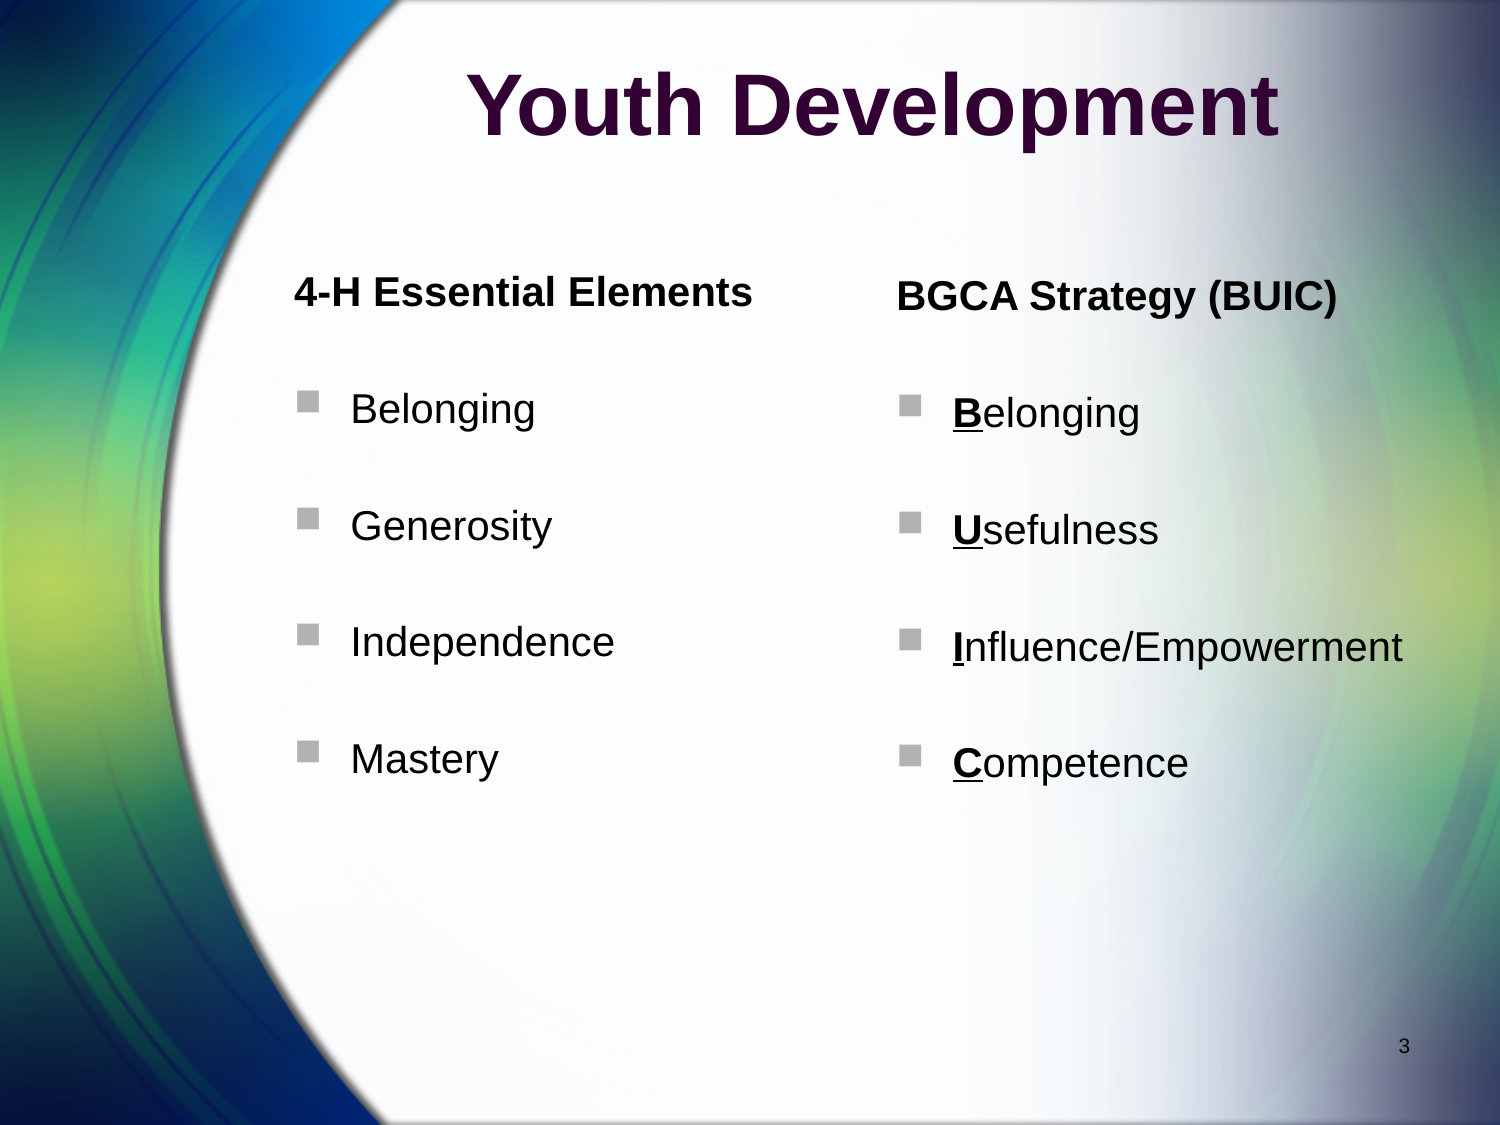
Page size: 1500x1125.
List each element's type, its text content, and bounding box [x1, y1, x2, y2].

list BGCA Strategy (BUIC) Belonging Usefulness Influence/Empowerment Competence [881, 261, 1500, 967]
list 4-H Essential Elements Belonging Generosity Independence Mastery [279, 257, 867, 938]
title Youth Development [450, 37, 1325, 163]
slide_number 3 [1112, 1024, 1426, 1101]
picture [0, 0, 1500, 1125]
